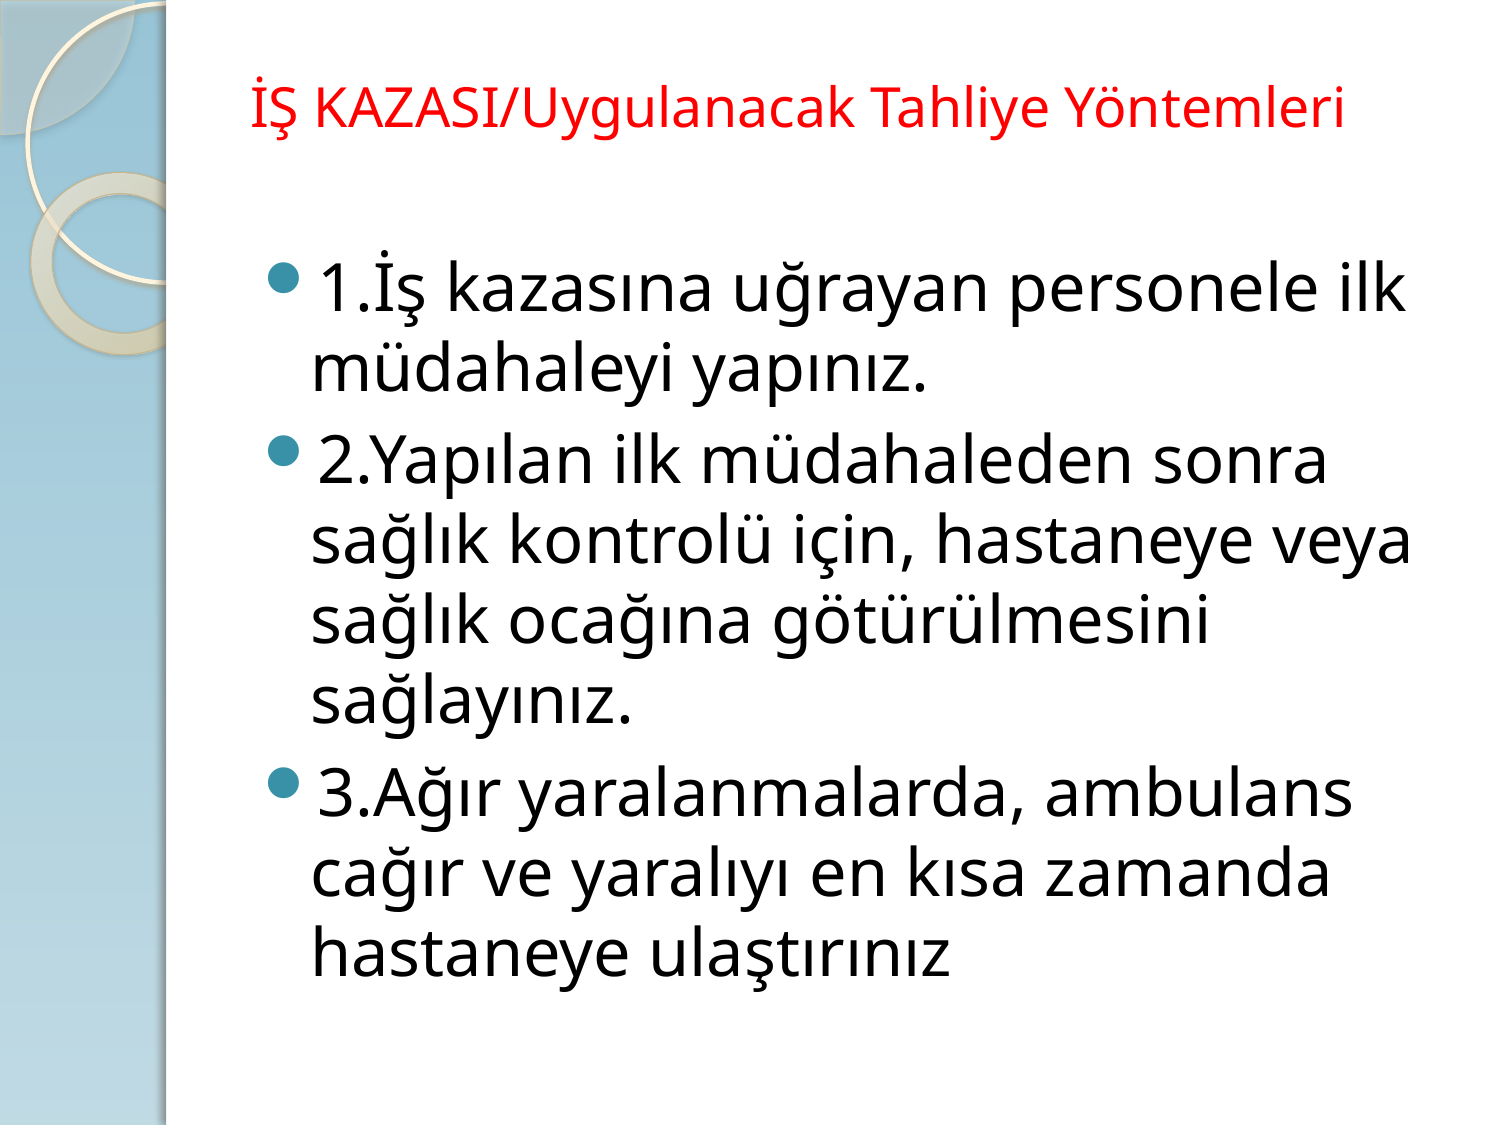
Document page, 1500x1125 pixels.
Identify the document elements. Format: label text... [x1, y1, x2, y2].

list 1.İş kazasına uğrayan personele ilk müdahaleyi yapınız. 2.Yapılan ilk müdahaleden sonra sağlık kontrolü için, hastaneye veya sağlık ocağına götürülmesini sağlayınız. 3.Ağır yaralanmalarda, ambulans cağır ve yaralıyı en kısa zamanda hastaneye ulaştırınız [235, 237, 1466, 1025]
title İŞ KAZASI/Uygulanacak Tahliye Yöntemleri [235, 45, 1466, 233]
